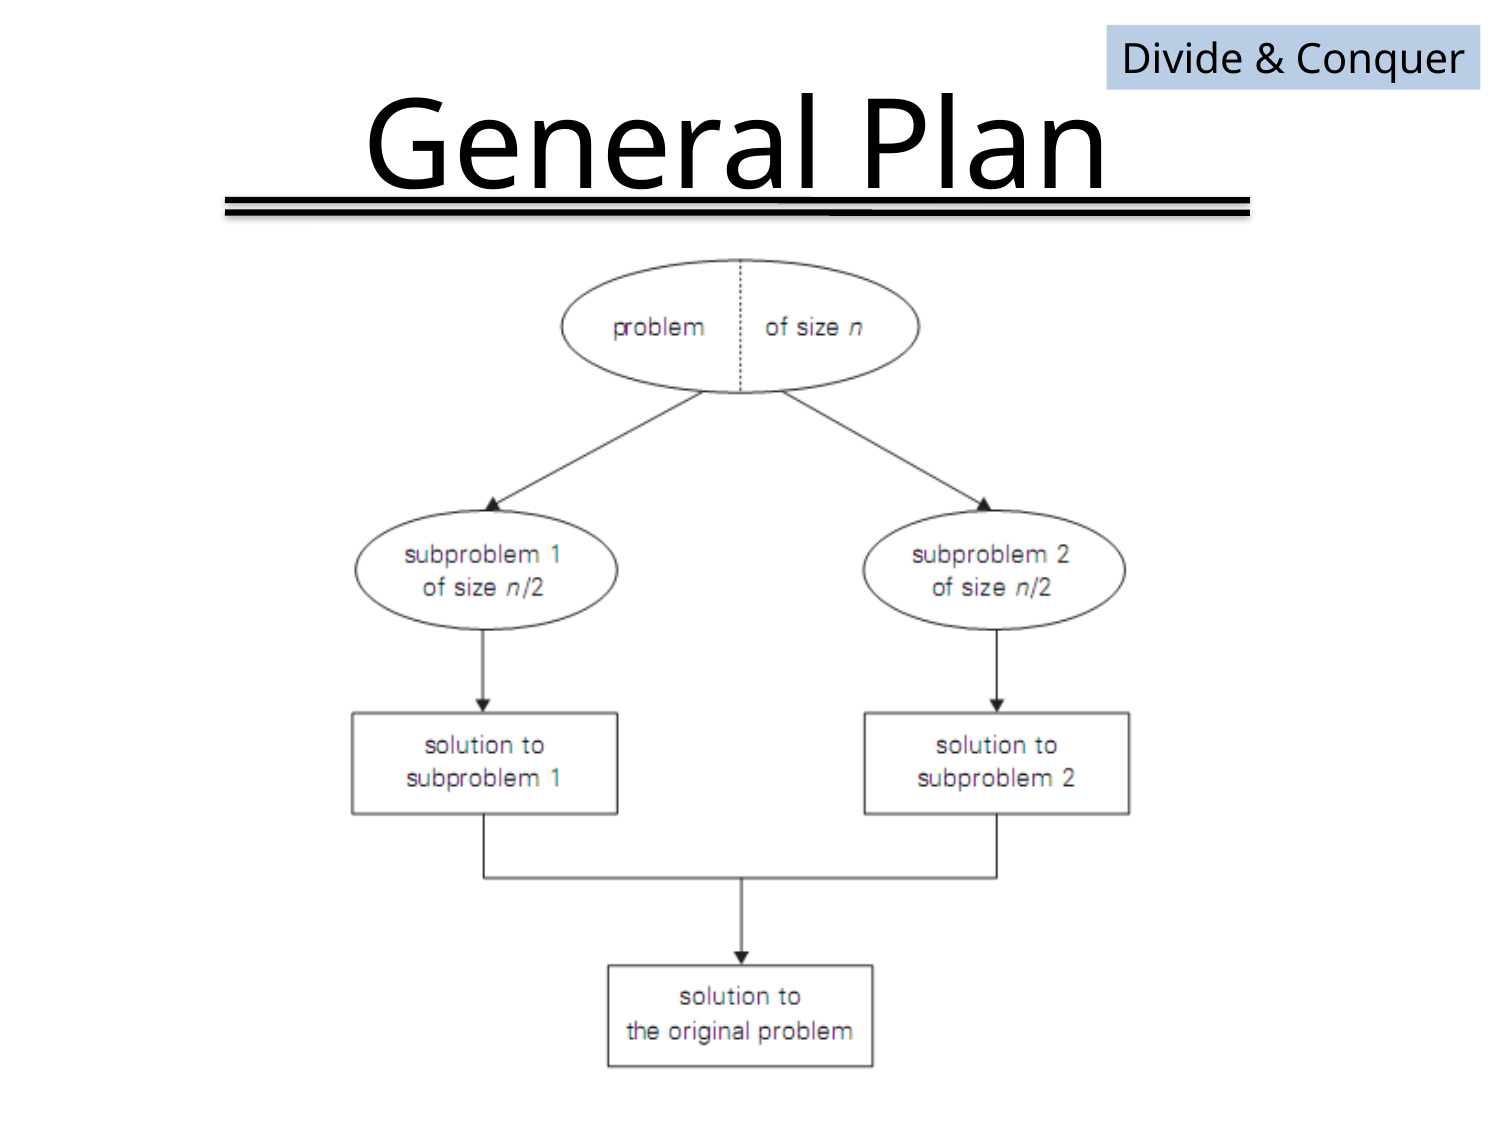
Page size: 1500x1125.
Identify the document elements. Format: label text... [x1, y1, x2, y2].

text_box Divide & Conquer [1106, 24, 1481, 90]
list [310, 224, 1163, 1083]
title General Plan [112, 45, 1363, 233]
